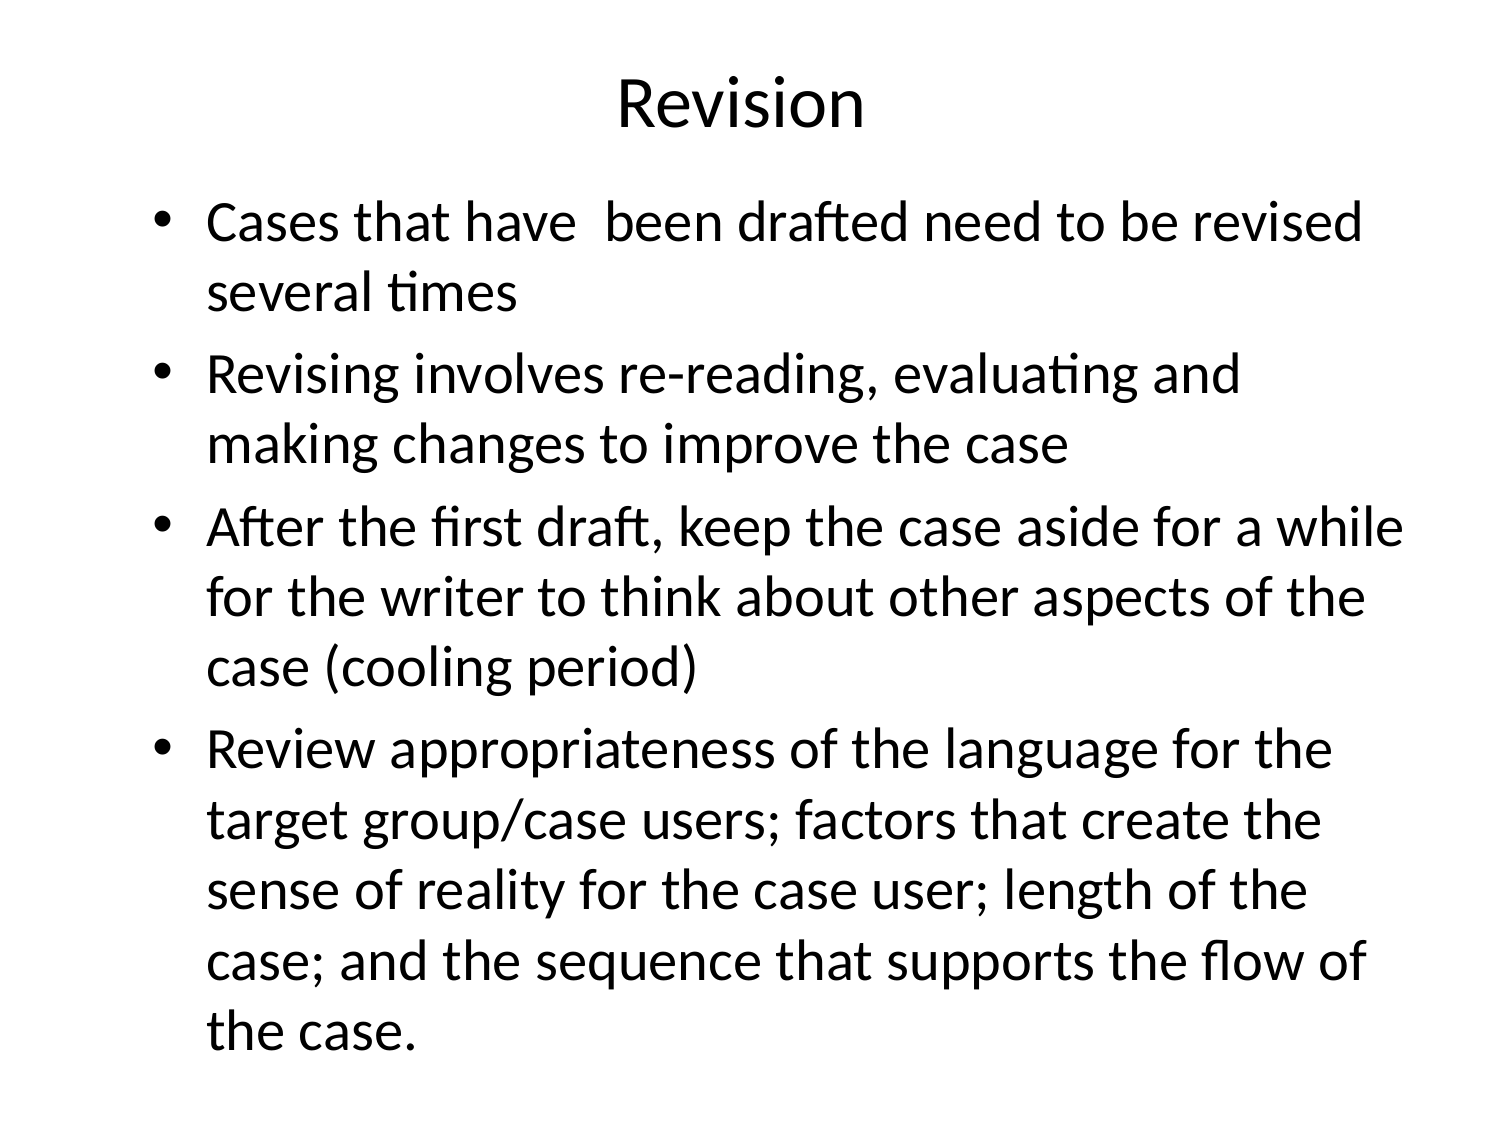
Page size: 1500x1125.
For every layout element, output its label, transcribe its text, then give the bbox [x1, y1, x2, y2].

title Revision [75, 45, 1425, 150]
list Cases that have been drafted need to be revised several times Revising involves re-reading, evaluating and making changes to improve the case After the first draft, keep the case aside for a while for the writer to think about other aspects of the case (cooling period) Review appropriateness of the language for the target group/case users; factors that create the sense of reality for the case user; length of the case; and the sequence that supports the flow of the case. [137, 174, 1425, 1075]
